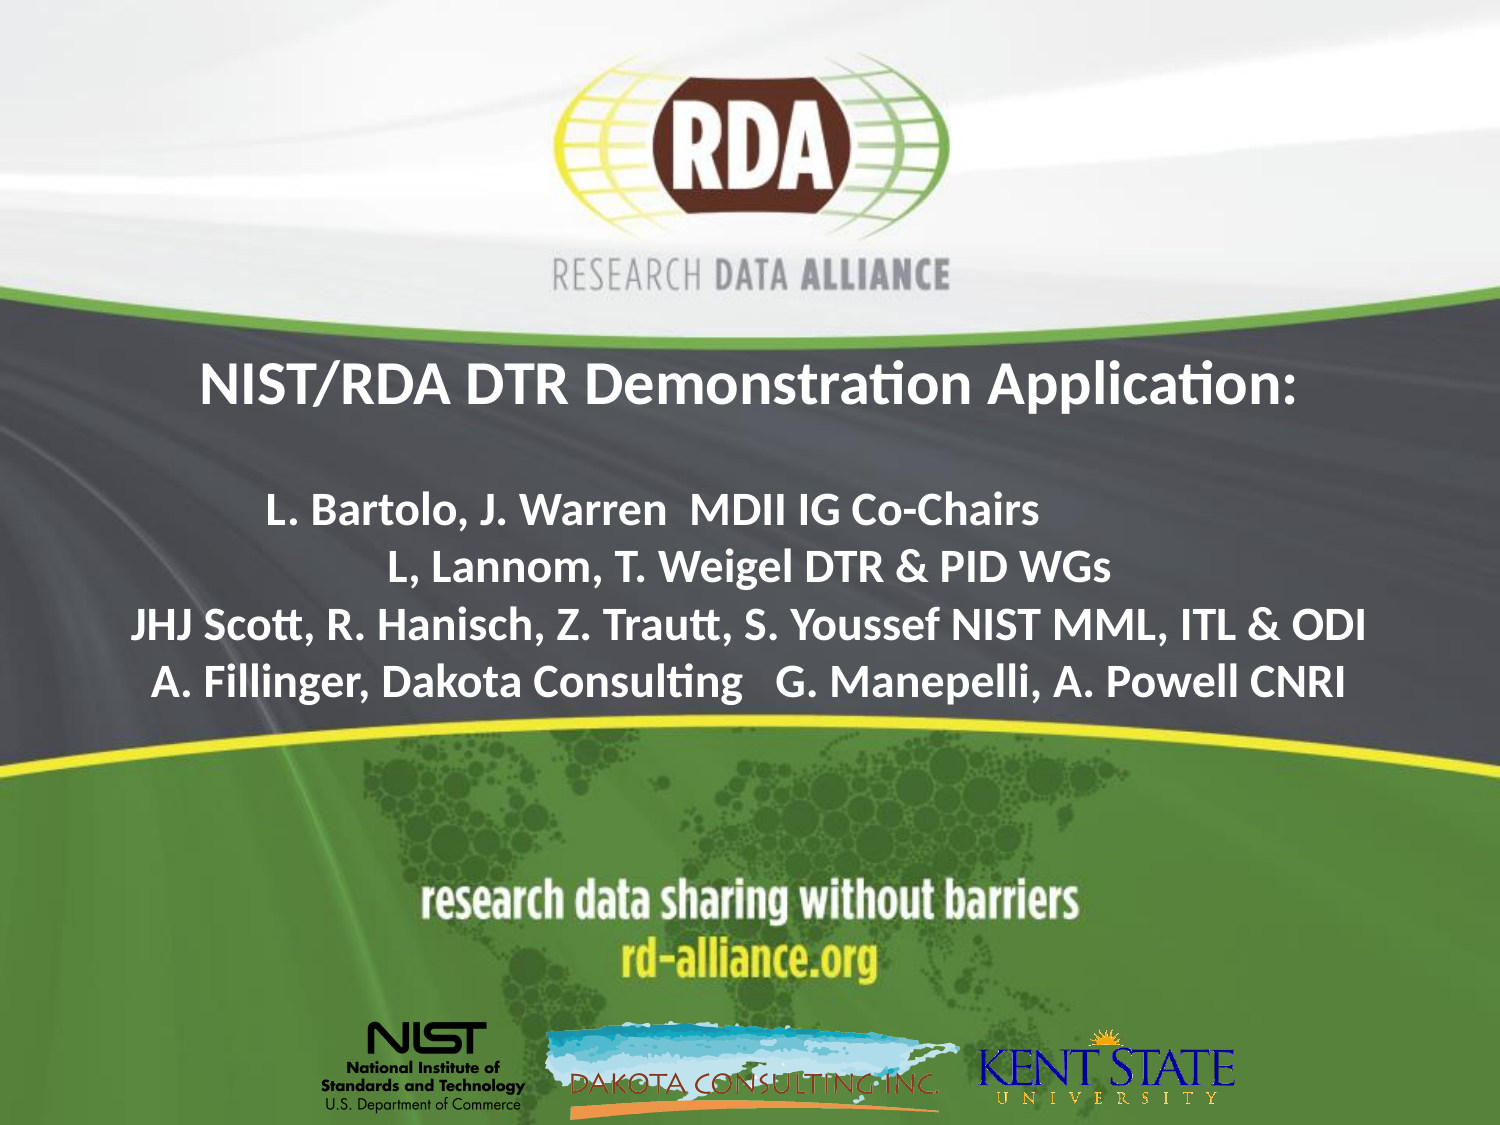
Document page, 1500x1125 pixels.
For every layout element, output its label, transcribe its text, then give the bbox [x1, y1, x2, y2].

title NIST/RDA DTR Demonstration Application: L. Bartolo, J. Warren MDII IG Co-Chairs L, Lannom, T. Weigel DTR & PID WGs JHJ Scott, R. Hanisch, Z. Trautt, S. Youssef NIST MML, ITL & ODI A. Fillinger, Dakota Consulting G. Manepelli, A. Powell CNRI [0, 329, 1500, 720]
picture [0, 0, 1500, 329]
picture [0, 720, 1500, 1125]
